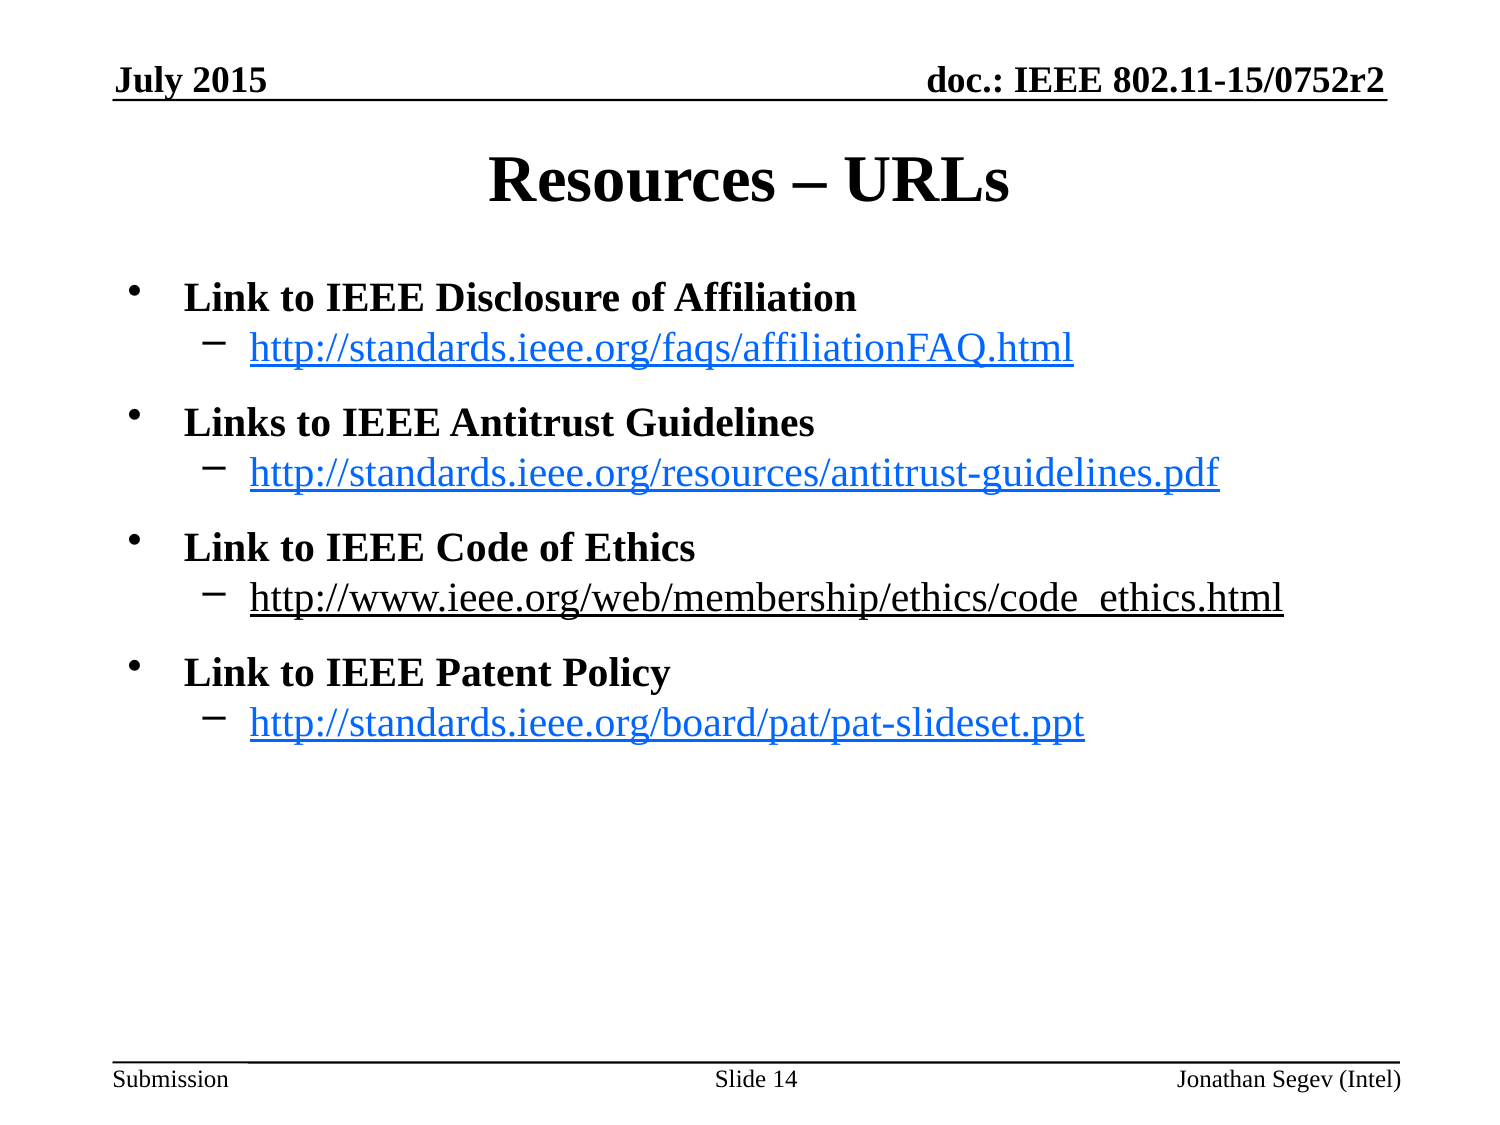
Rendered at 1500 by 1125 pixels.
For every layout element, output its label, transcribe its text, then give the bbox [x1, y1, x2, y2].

text_box Resources – URLs [112, 87, 1388, 263]
list Link to IEEE Disclosure of Affiliation http://standards.ieee.org/faqs/affiliationFAQ.html Links to IEEE Antitrust Guidelines http://standards.ieee.org/resources/antitrust-guidelines.pdf Link to IEEE Code of Ethics http://www.ieee.org/web/membership/ethics/code_ethics.html Link to IEEE Patent Policy http://standards.ieee.org/board/pat/pat-slideset.ppt [112, 263, 1388, 865]
footer Jonathan Segev (Intel) [1024, 1061, 1402, 1093]
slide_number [114, 54, 283, 101]
slide_number Slide 14 [712, 1061, 800, 1093]
